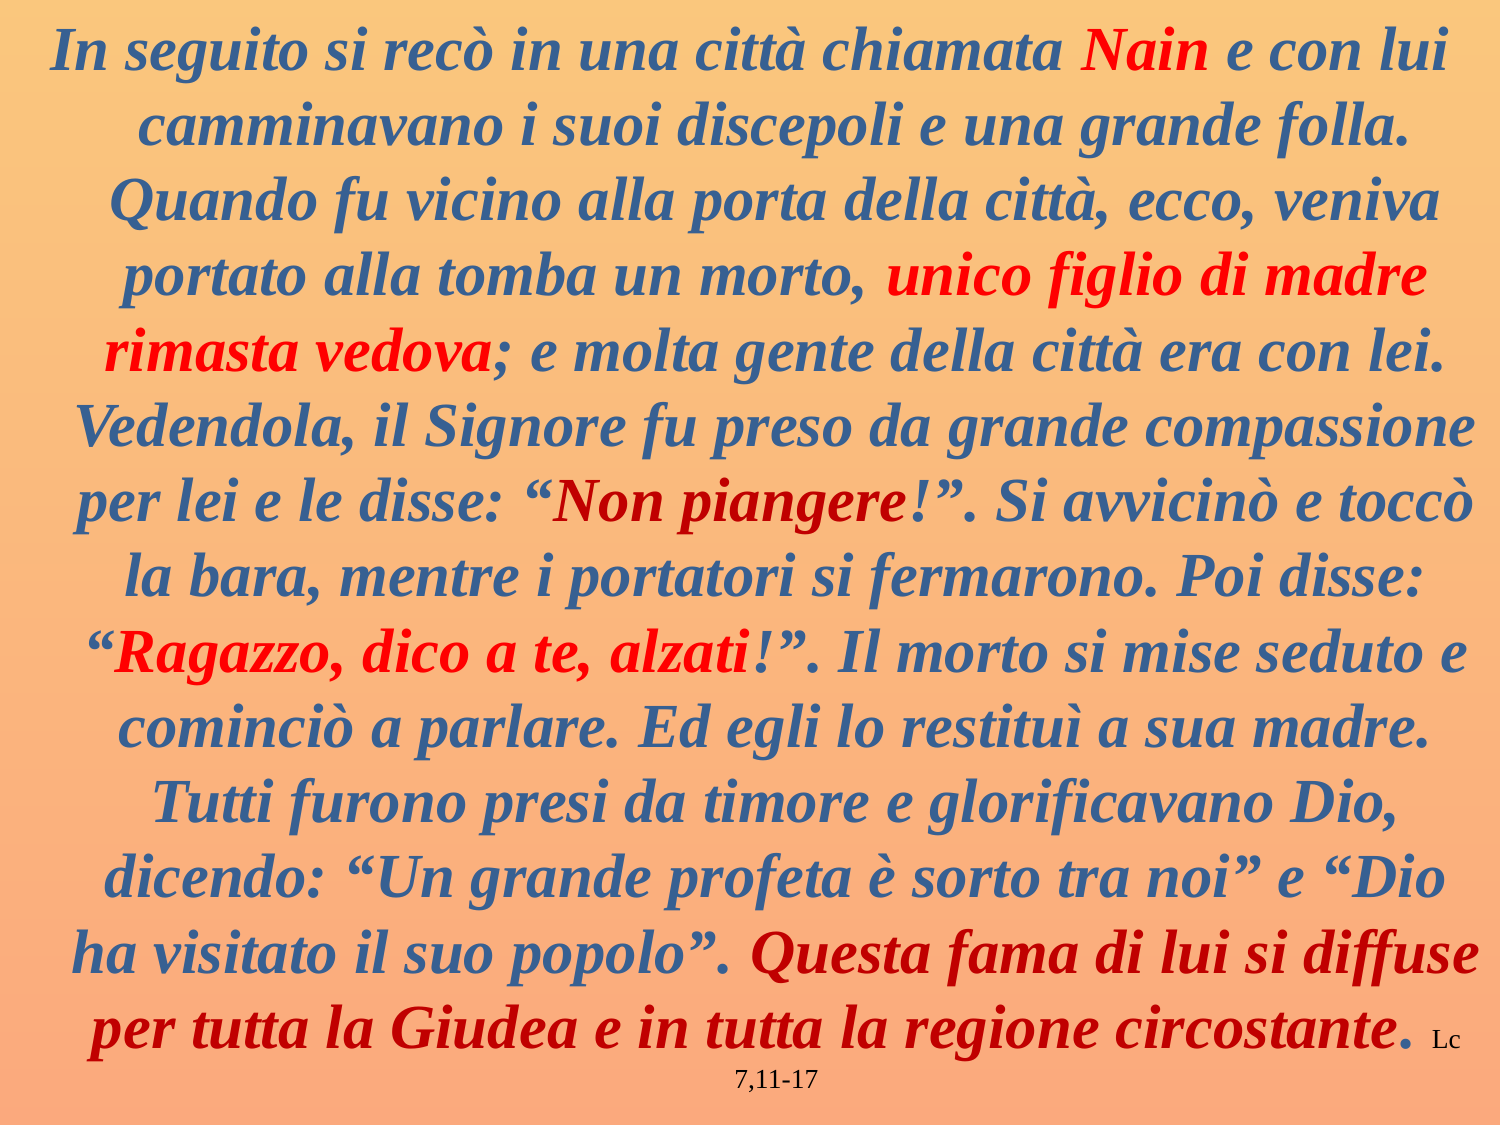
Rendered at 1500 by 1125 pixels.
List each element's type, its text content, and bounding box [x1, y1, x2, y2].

list In seguito si recò in una città chiamata Nain e con lui camminavano i suoi discepoli e una grande folla. Quando fu vicino alla porta della città, ecco, veniva portato alla tomba un morto, unico figlio di madre rimasta vedova; e molta gente della città era con lei. Vedendola, il Signore fu preso da grande compassione per lei e le disse: “Non piangere!”. Si avvicinò e toccò la bara, mentre i portatori si fermarono. Poi disse: “Ragazzo, dico a te, alzati!”. Il morto si mise seduto e cominciò a parlare. Ed egli lo restituì a sua madre. Tutti furono presi da timore e glorificavano Dio, dicendo: “Un grande profeta è sorto tra noi” e “Dio ha visitato il suo popolo”. Questa fama di lui si diffuse per tutta la Giudea e in tutta la regione circostante. Lc 7,11-17 [0, 0, 1500, 1125]
